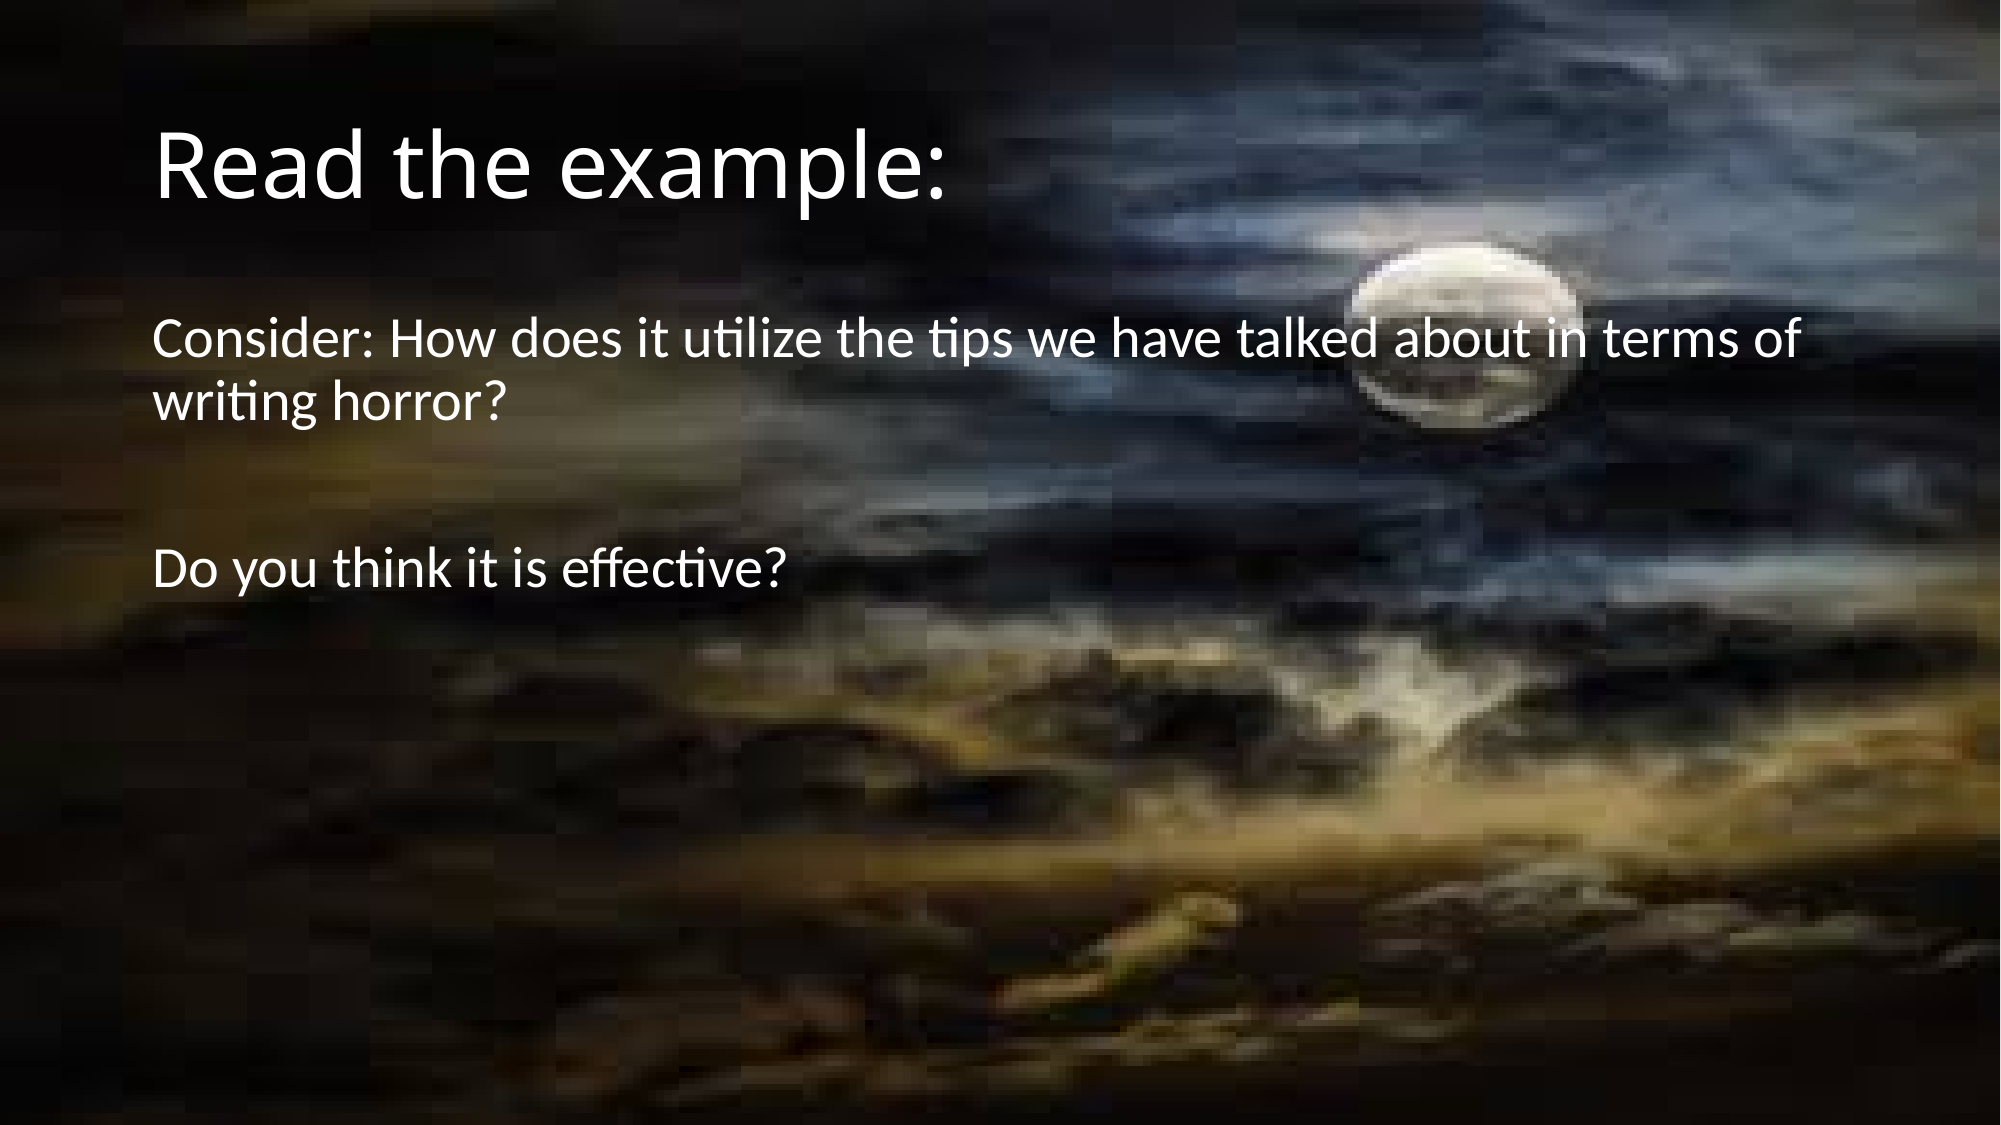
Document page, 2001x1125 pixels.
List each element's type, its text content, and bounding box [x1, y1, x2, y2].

title Read the example: [137, 59, 1863, 278]
list Consider: How does it utilize the tips we have talked about in terms of writing horror? Do you think it is effective? [137, 299, 1863, 1014]
picture [0, 0, 2001, 1125]
